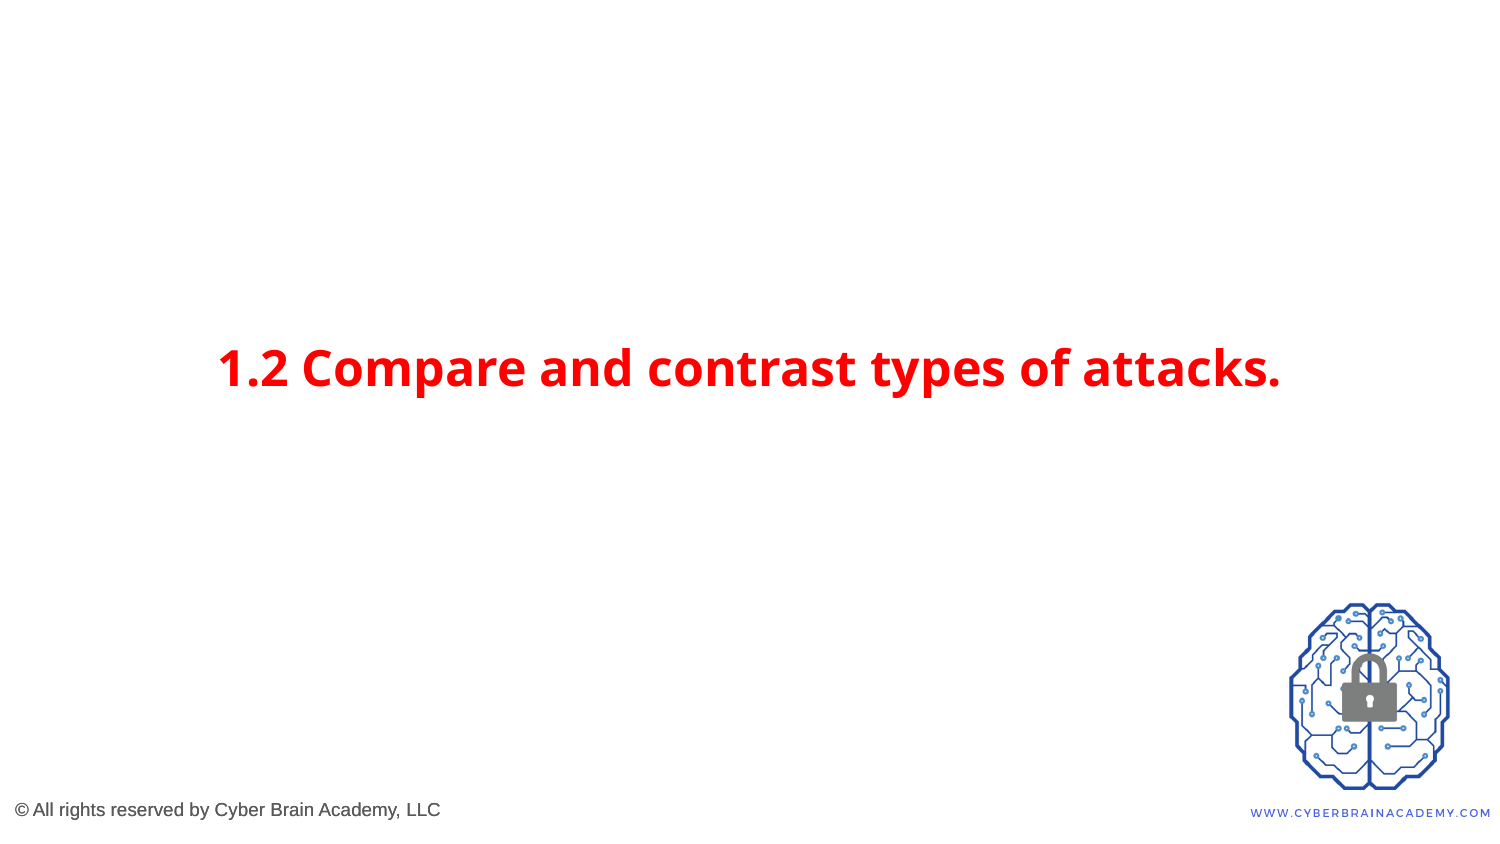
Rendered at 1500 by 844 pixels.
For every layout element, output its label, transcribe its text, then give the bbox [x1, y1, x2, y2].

title 1.2 Compare and contrast types of attacks. [51, 352, 1449, 491]
picture [1242, 586, 1500, 844]
